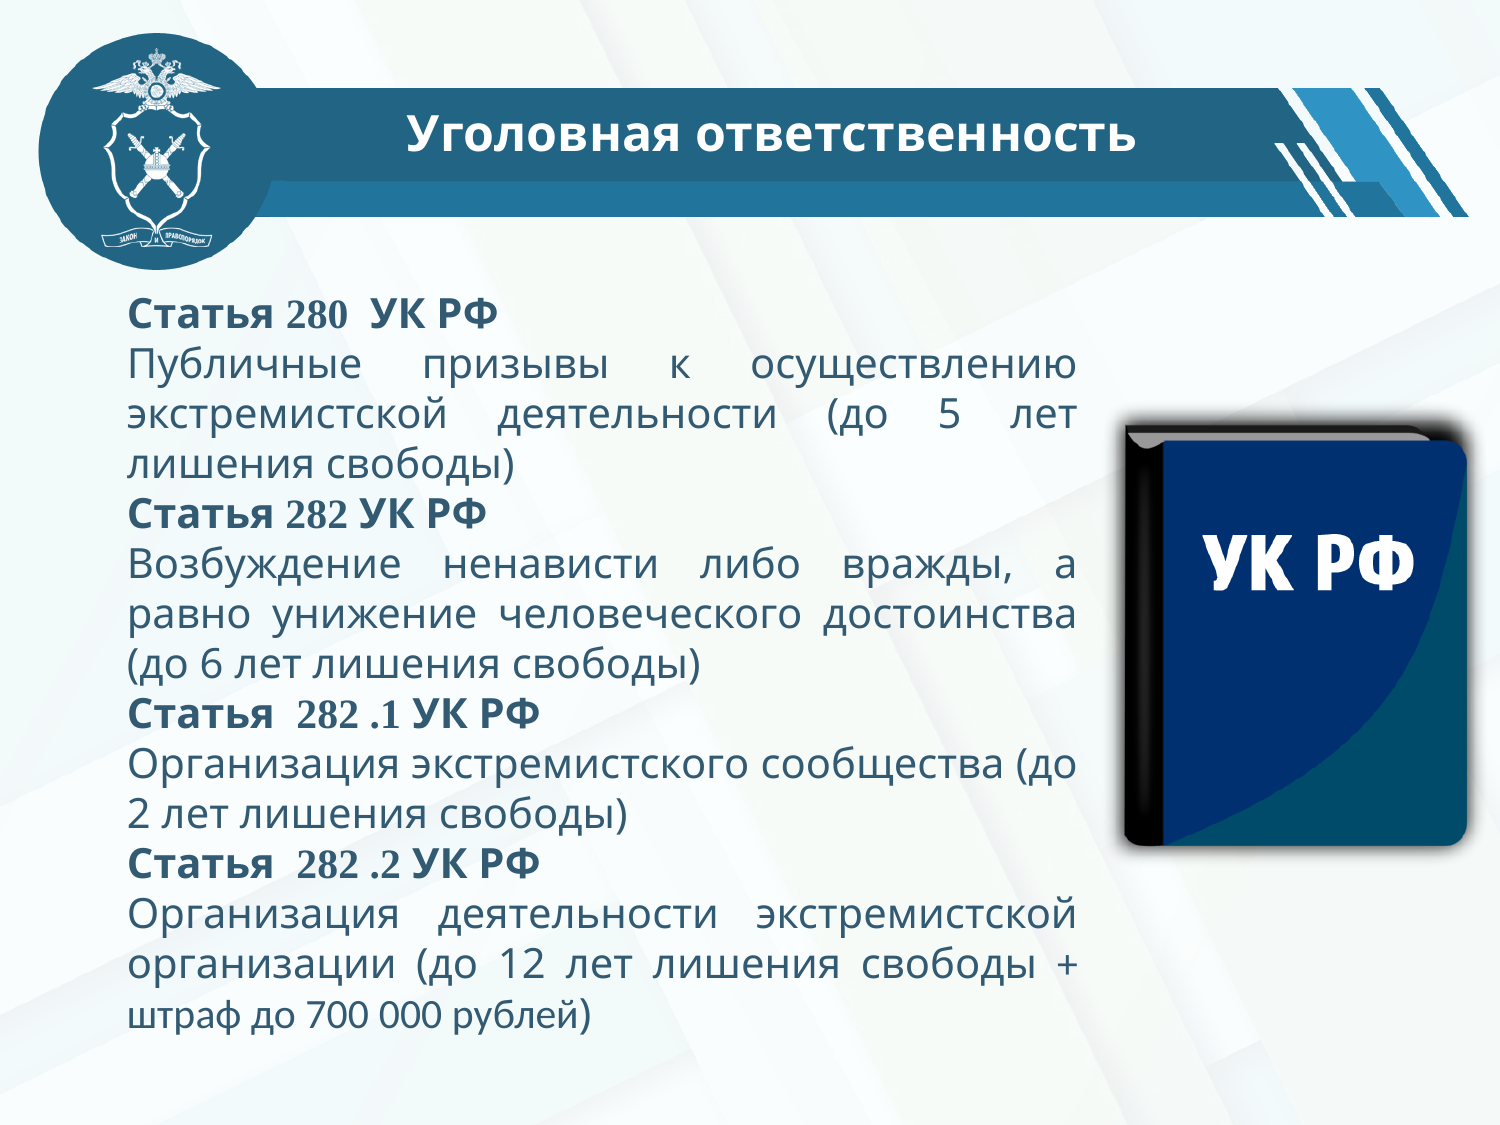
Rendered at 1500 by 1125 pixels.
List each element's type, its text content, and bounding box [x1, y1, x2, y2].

text_box Статья 280 УК РФ Публичные призывы к осуществлению экстремистской деятельности (до 5 лет лишения свободы) Статья 282 УК РФ Возбуждение ненависти либо вражды, а равно унижение человеческого достоинства (до 6 лет лишения свободы) Статья 282 .1 УК РФ Организация экстремистского сообщества (до 2 лет лишения свободы) Статья 282 .2 УК РФ Организация деятельности экстремистской организации (до 12 лет лишения свободы + штраф до 700 000 рублей) [112, 278, 1093, 1079]
picture [0, 0, 1500, 1125]
text_box Уголовная ответственность [175, 93, 1369, 169]
